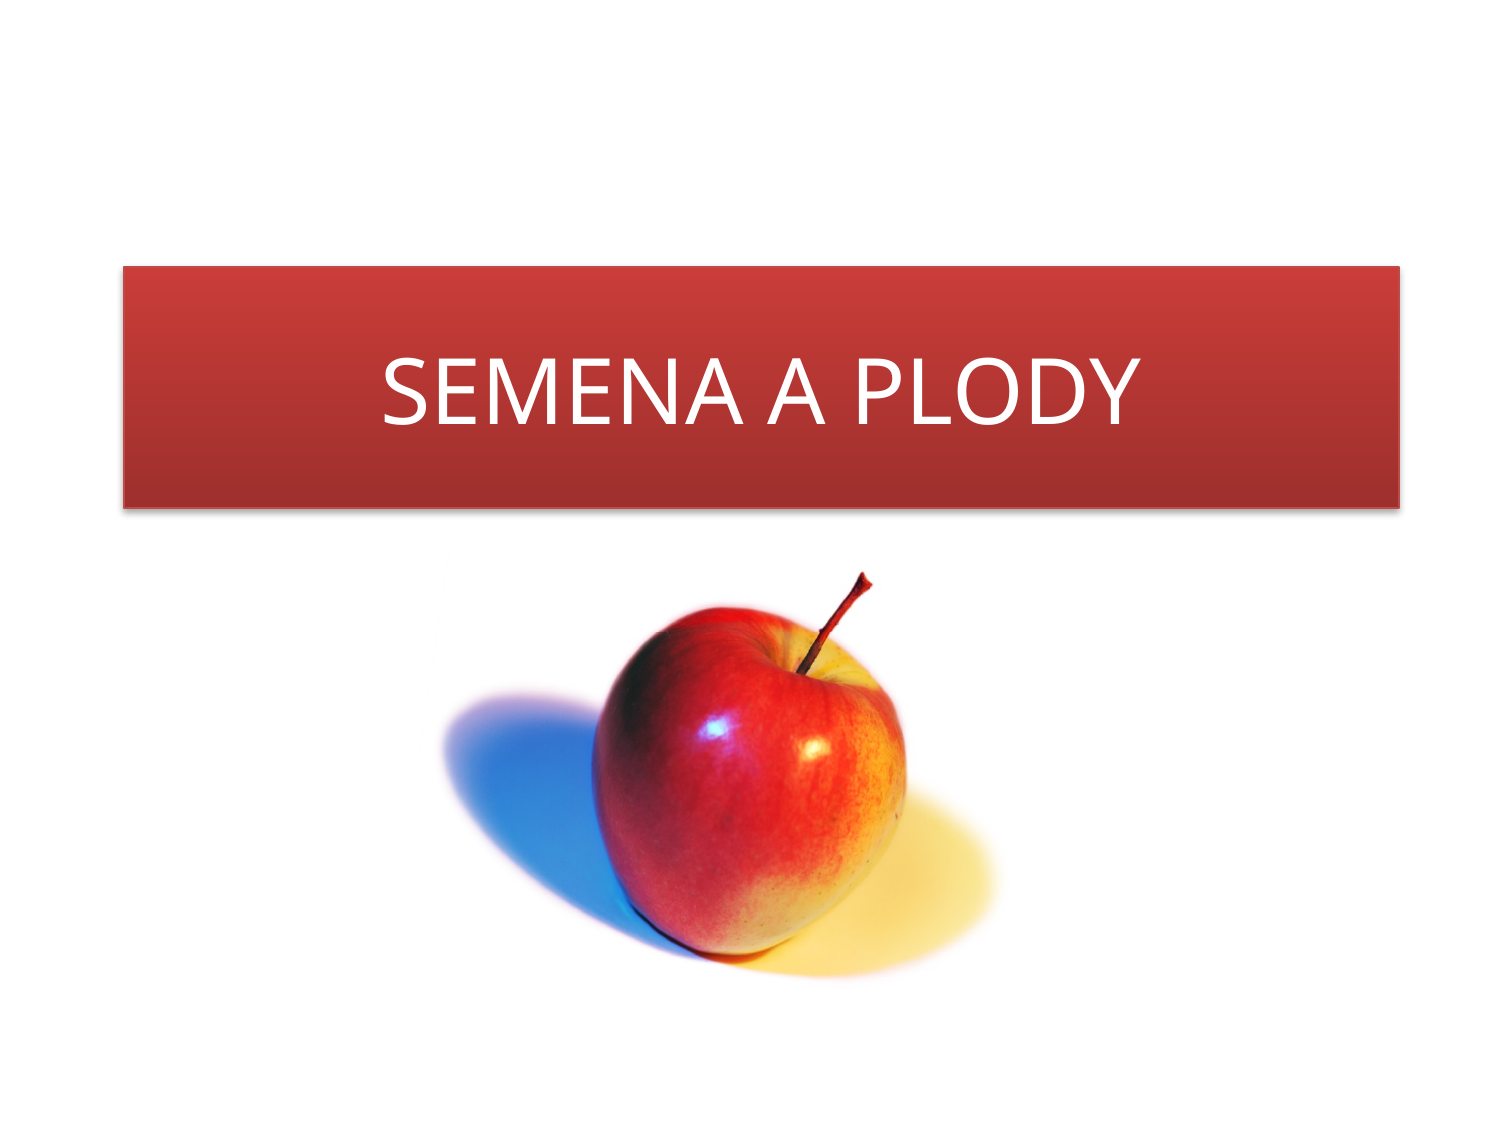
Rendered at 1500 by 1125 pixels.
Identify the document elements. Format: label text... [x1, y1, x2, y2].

picture [418, 550, 1058, 1010]
title SEMENA A PLODY [123, 266, 1400, 509]
